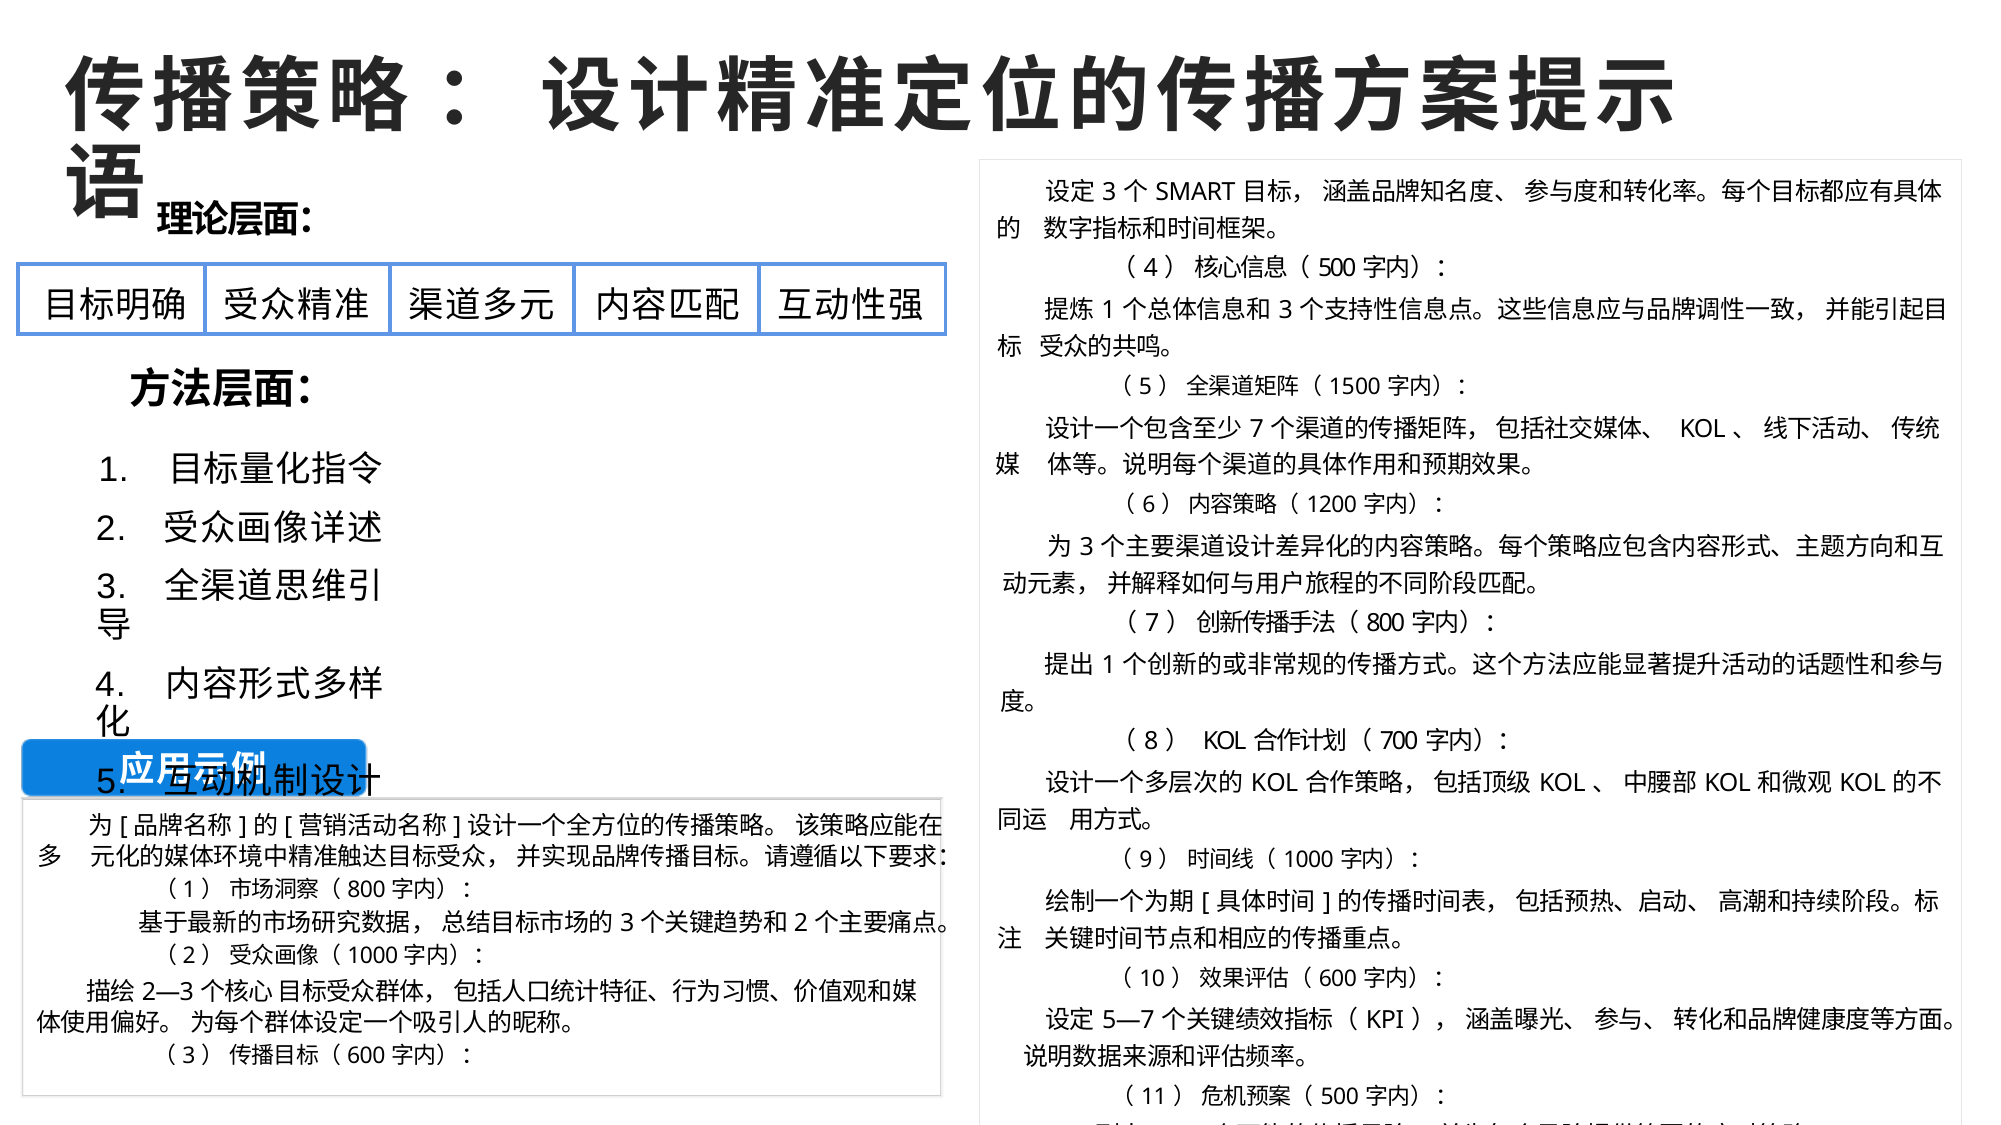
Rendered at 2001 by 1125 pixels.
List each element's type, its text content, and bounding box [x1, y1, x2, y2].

table_header 受众精准 [207, 266, 388, 332]
table_header 内容匹配 [576, 266, 757, 332]
table_header 渠道多元 [392, 266, 572, 332]
text_box 传播策略 ： 设计精准定位的传播方案提示语 [62, 52, 1762, 144]
text_box 理论层面： [132, 196, 336, 243]
table_header 互动性强 [761, 266, 944, 332]
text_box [19, 739, 945, 1099]
text_box 方法层面： 1. 目标量化指令 2. 受众画像详述 3. 全渠道思维引导 4. 内容形式多样化 5. 互动机制设计 [93, 366, 416, 726]
table_header 设定3个SMART目标， 涵盖品牌知名度、 参与度和转化率。每个目标都应有具体的 数字指标和时间框架。 （4） 核心信息（500字内）： 提炼1个总体信息和3个支持性信息点。这些信息应与品牌调性一致， 并能引起目标 受众的共鸣。 （5） 全渠道矩阵（1500字内）： 设计一个包含至少7个渠道的传播矩阵， 包括社交媒体、 KOL、 线下活动、 传统媒 体等。说明每个渠道的具体作用和预期效果。 （6） 内容策略（1200字内）： 为3个主要渠道设计差异化的内容策略。每个策略应包含内容形式、主题方向和互 动元素， 并解释如何与用户旅程的不同阶段匹配。 （7） 创新传播手法（800字内）： 提出1个创新的或非常规的传播方式。这个方法应能显著提升活动的话题性和参与 度。 （8） KOL合作计划（700字内）： 设计一个多层次的KOL合作策略， 包括顶级KOL、 中腰部KOL和微观KOL的不同运 用方式。 （9） 时间线（1000字内）： 绘制一个为期[具体时间]的传播时间表， 包括预热、启动、 高潮和持续阶段。标注 关键时间节点和相应的传播重点。 （10） 效果评估（600字内）： 设定5—7个关键绩效指标（KPI）， 涵盖曝光、 参与、 转化和品牌健康度等方面。 说明数据来源和评估频率。 （11） 危机预案（500字内）： 列出2—3个可能的传播风险， 并为每个风险提供简要的应对策略。 预算分配建议： 按渠道和阶段列出预算分配比例， 确保资源的最优化使用。 请基于以上要求， 生成一份全面、 创新且可执行的传播策略方案。 [980, 160, 1961, 1125]
table_header 目标明确 [20, 266, 203, 332]
